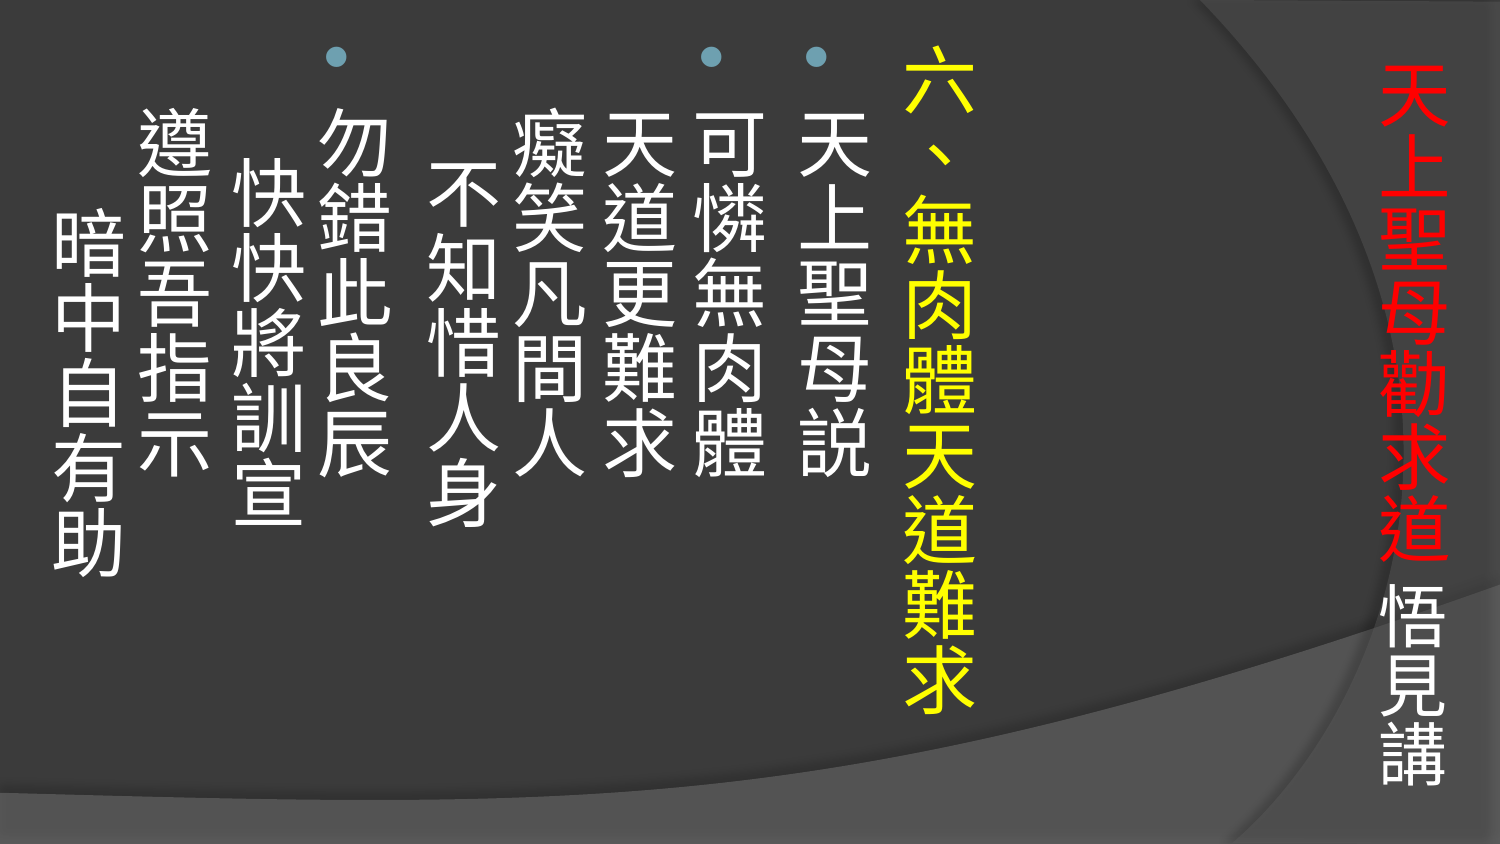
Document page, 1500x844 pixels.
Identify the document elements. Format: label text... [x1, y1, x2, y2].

list 六、無肉體天道難求 天上聖母説 可憐無肉體 天道更難求 癡笑凡間人 不知惜人身 勿錯此良辰 快快將訓宣 遵照吾指示 暗中自有助 [29, 21, 1353, 825]
title 天上聖母勸求道 悟見講 [1353, 27, 1473, 820]
